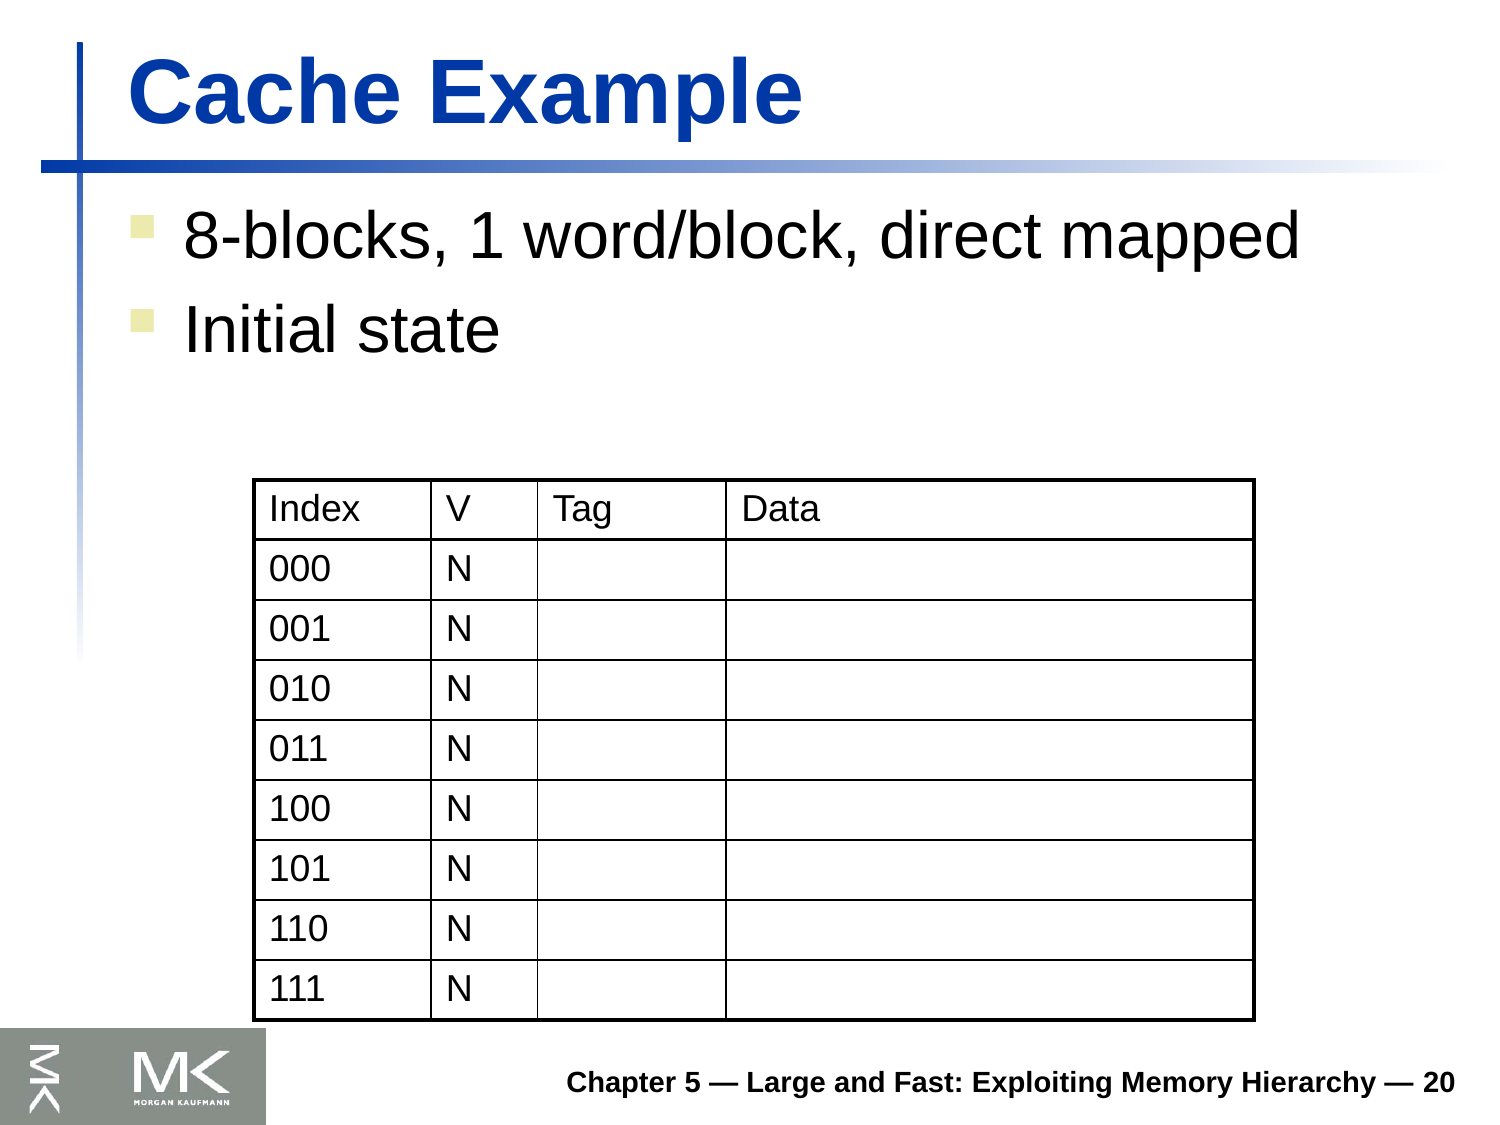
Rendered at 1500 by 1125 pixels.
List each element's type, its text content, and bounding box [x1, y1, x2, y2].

table_cell [538, 781, 725, 839]
table_header Tag [538, 482, 725, 538]
table_cell 001 [256, 601, 430, 659]
list 8-blocks, 1 word/block, direct mapped Initial state [112, 184, 1469, 405]
table_cell [727, 961, 1252, 1018]
table_cell N [432, 661, 537, 719]
title Cache Example [112, 23, 1468, 149]
table_cell [727, 901, 1252, 959]
table_cell 000 [256, 541, 430, 599]
table_cell 100 [256, 781, 430, 839]
table_cell [727, 661, 1252, 719]
table_cell [538, 841, 725, 899]
footer Chapter 5 — Large and Fast: Exploiting Memory Hierarchy — 20 [277, 1046, 1471, 1106]
table_cell [727, 721, 1252, 779]
table_cell [538, 721, 725, 779]
table_cell [538, 661, 725, 719]
table_header Data [727, 482, 1252, 538]
table_cell [538, 961, 725, 1018]
table_cell N [432, 961, 537, 1018]
table_cell N [432, 781, 537, 839]
table_cell 111 [256, 961, 430, 1018]
table_cell [727, 781, 1252, 839]
table_cell N [432, 841, 537, 899]
table_header V [432, 482, 537, 538]
table_cell 010 [256, 661, 430, 719]
table_header Index [256, 482, 430, 538]
table_cell N [432, 541, 537, 599]
table_cell [538, 601, 725, 659]
table_cell N [432, 601, 537, 659]
table_cell [538, 541, 725, 599]
table_cell 101 [256, 841, 430, 899]
table_cell 011 [256, 721, 430, 779]
table_cell N [432, 721, 537, 779]
table_cell N [432, 901, 537, 959]
table_cell [727, 601, 1252, 659]
table_cell [727, 541, 1252, 599]
table_cell [727, 841, 1252, 899]
table_cell [538, 901, 725, 959]
picture [0, 1028, 266, 1125]
table_cell 110 [256, 901, 430, 959]
